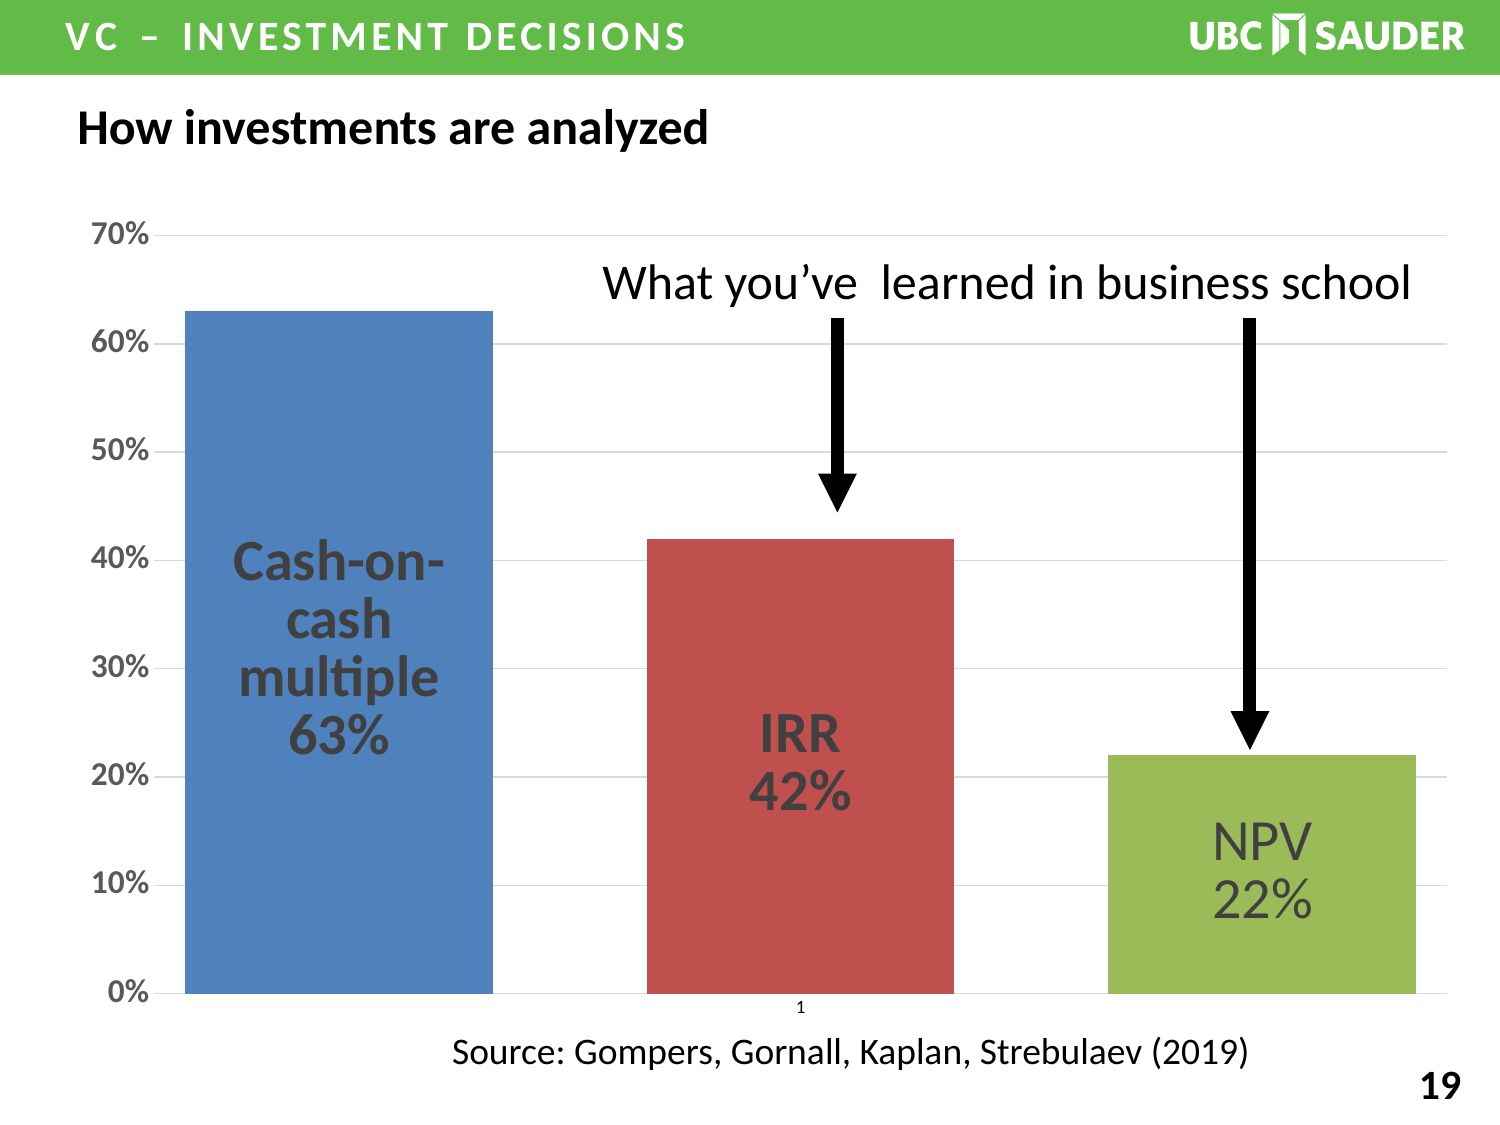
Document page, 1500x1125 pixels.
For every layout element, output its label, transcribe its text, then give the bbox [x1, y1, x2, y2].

title How investments are analyzed [62, 87, 1413, 188]
text_box Source: Gompers, Gornall, Kaplan, Strebulaev (2019) [437, 1035, 1325, 1079]
picture [1156, 7, 1482, 56]
chart [62, 202, 1475, 1035]
